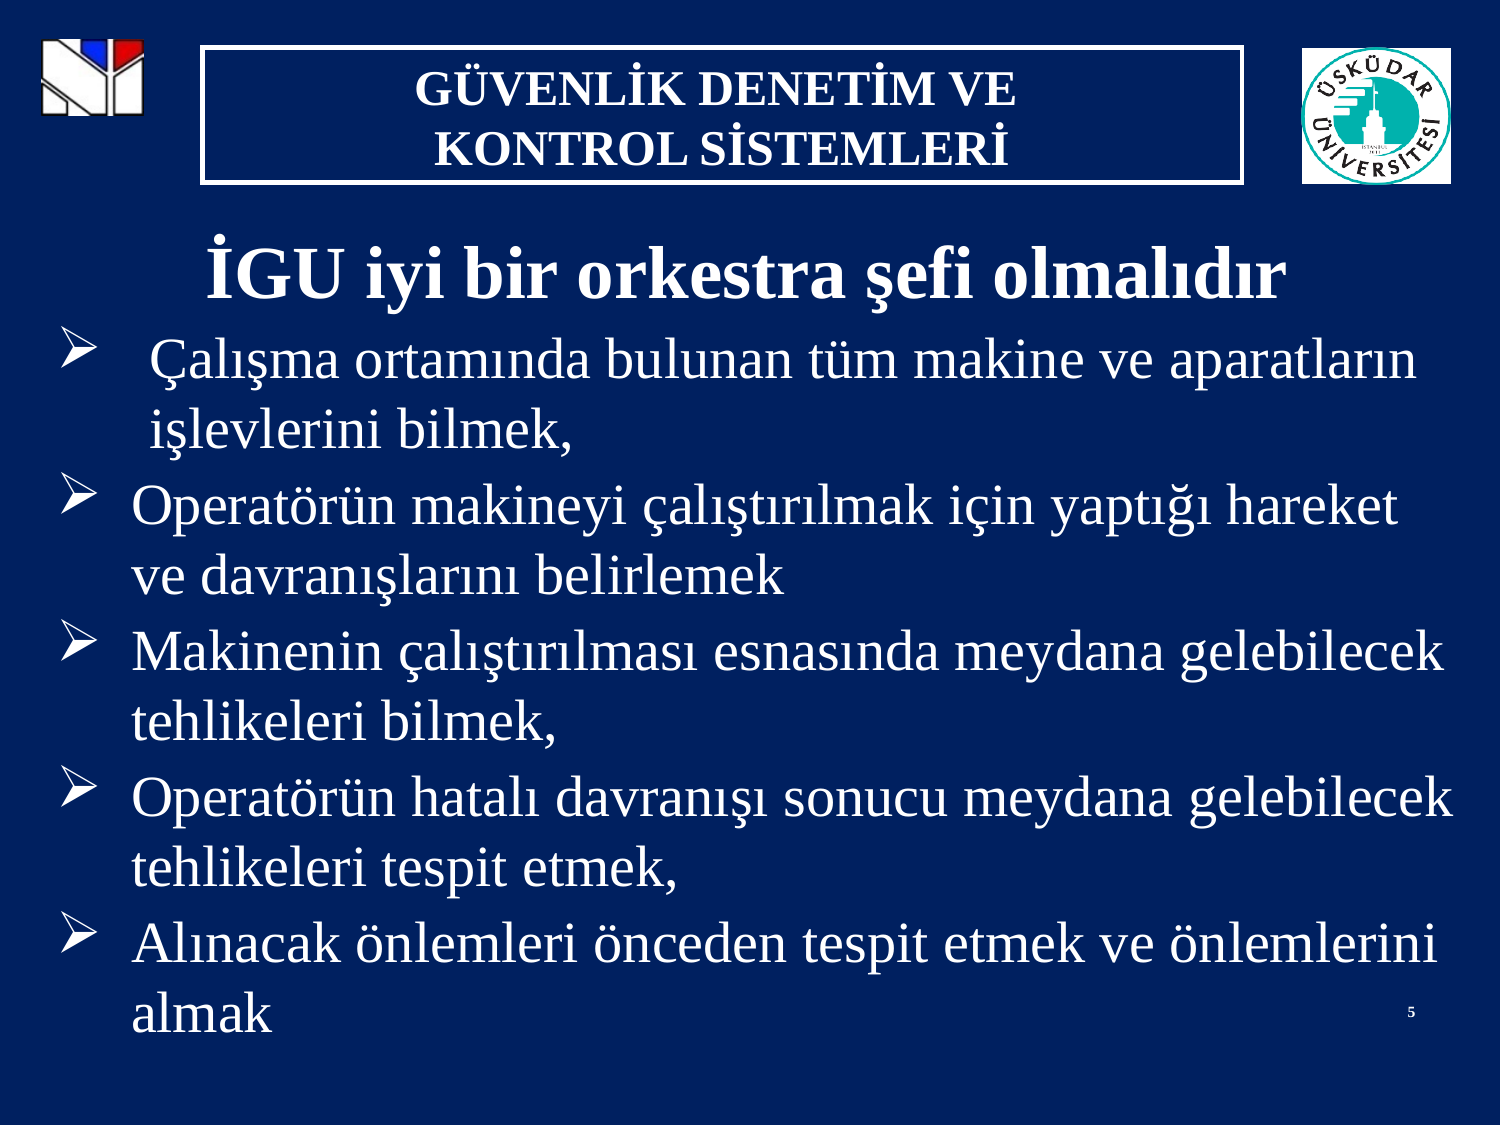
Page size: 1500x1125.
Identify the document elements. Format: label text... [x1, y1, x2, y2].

picture [1301, 47, 1451, 185]
picture [41, 39, 144, 116]
text_box İGU iyi bir orkestra şefi olmalıdır Çalışma ortamında bulunan tüm makine ve aparatların işlevlerini bilmek, Operatörün makineyi çalıştırılmak için yaptığı hareket ve davranışlarını belirlemek Makinenin çalıştırılması esnasında meydana gelebilecek tehlikeleri bilmek, Operatörün hatalı davranışı sonucu meydana gelebilecek tehlikeleri tespit etmek, Alınacak önlemleri önceden tespit etmek ve önlemlerini almak [41, 216, 1471, 1052]
